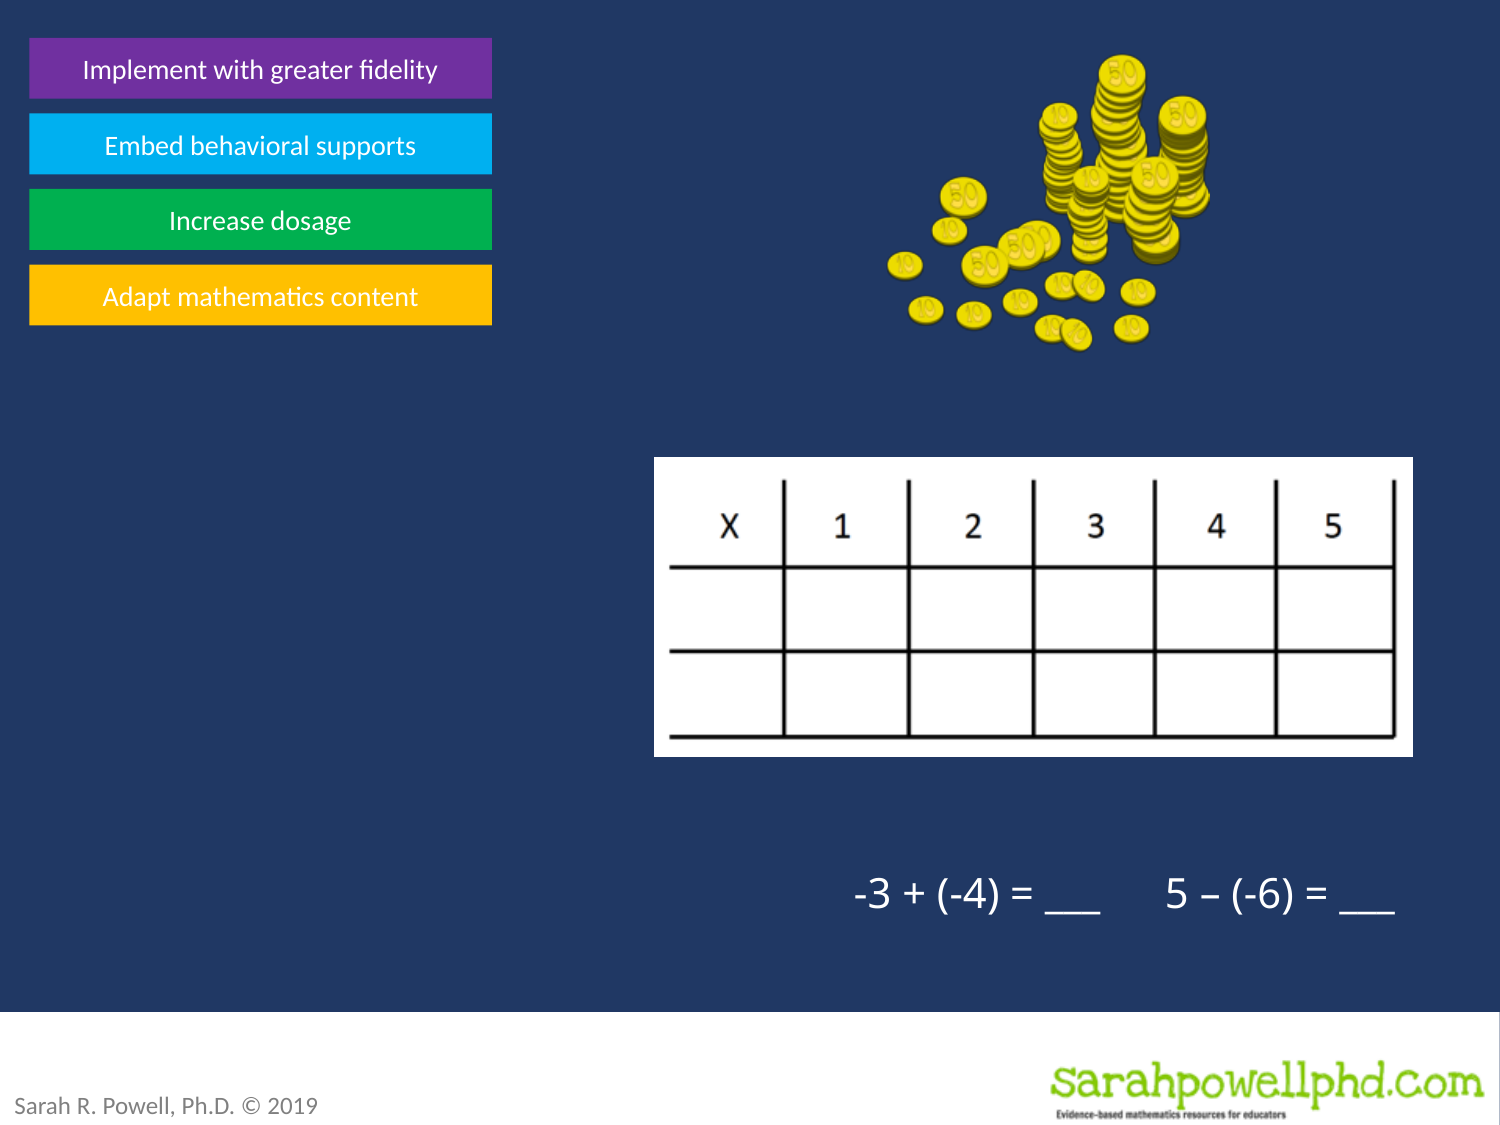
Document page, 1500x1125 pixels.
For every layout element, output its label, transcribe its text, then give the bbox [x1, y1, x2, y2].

text_box -3 + (-4) = ___ 5 – (-6) = ___ [838, 859, 1410, 925]
picture [1032, 1051, 1499, 1125]
text_box Implement with greater fidelity [28, 37, 493, 100]
text_box Embed behavioral supports [28, 112, 493, 175]
picture [885, 53, 1210, 354]
text_box Adapt mathematics content [28, 263, 493, 326]
picture [654, 457, 1413, 757]
text_box Increase dosage [28, 188, 493, 251]
